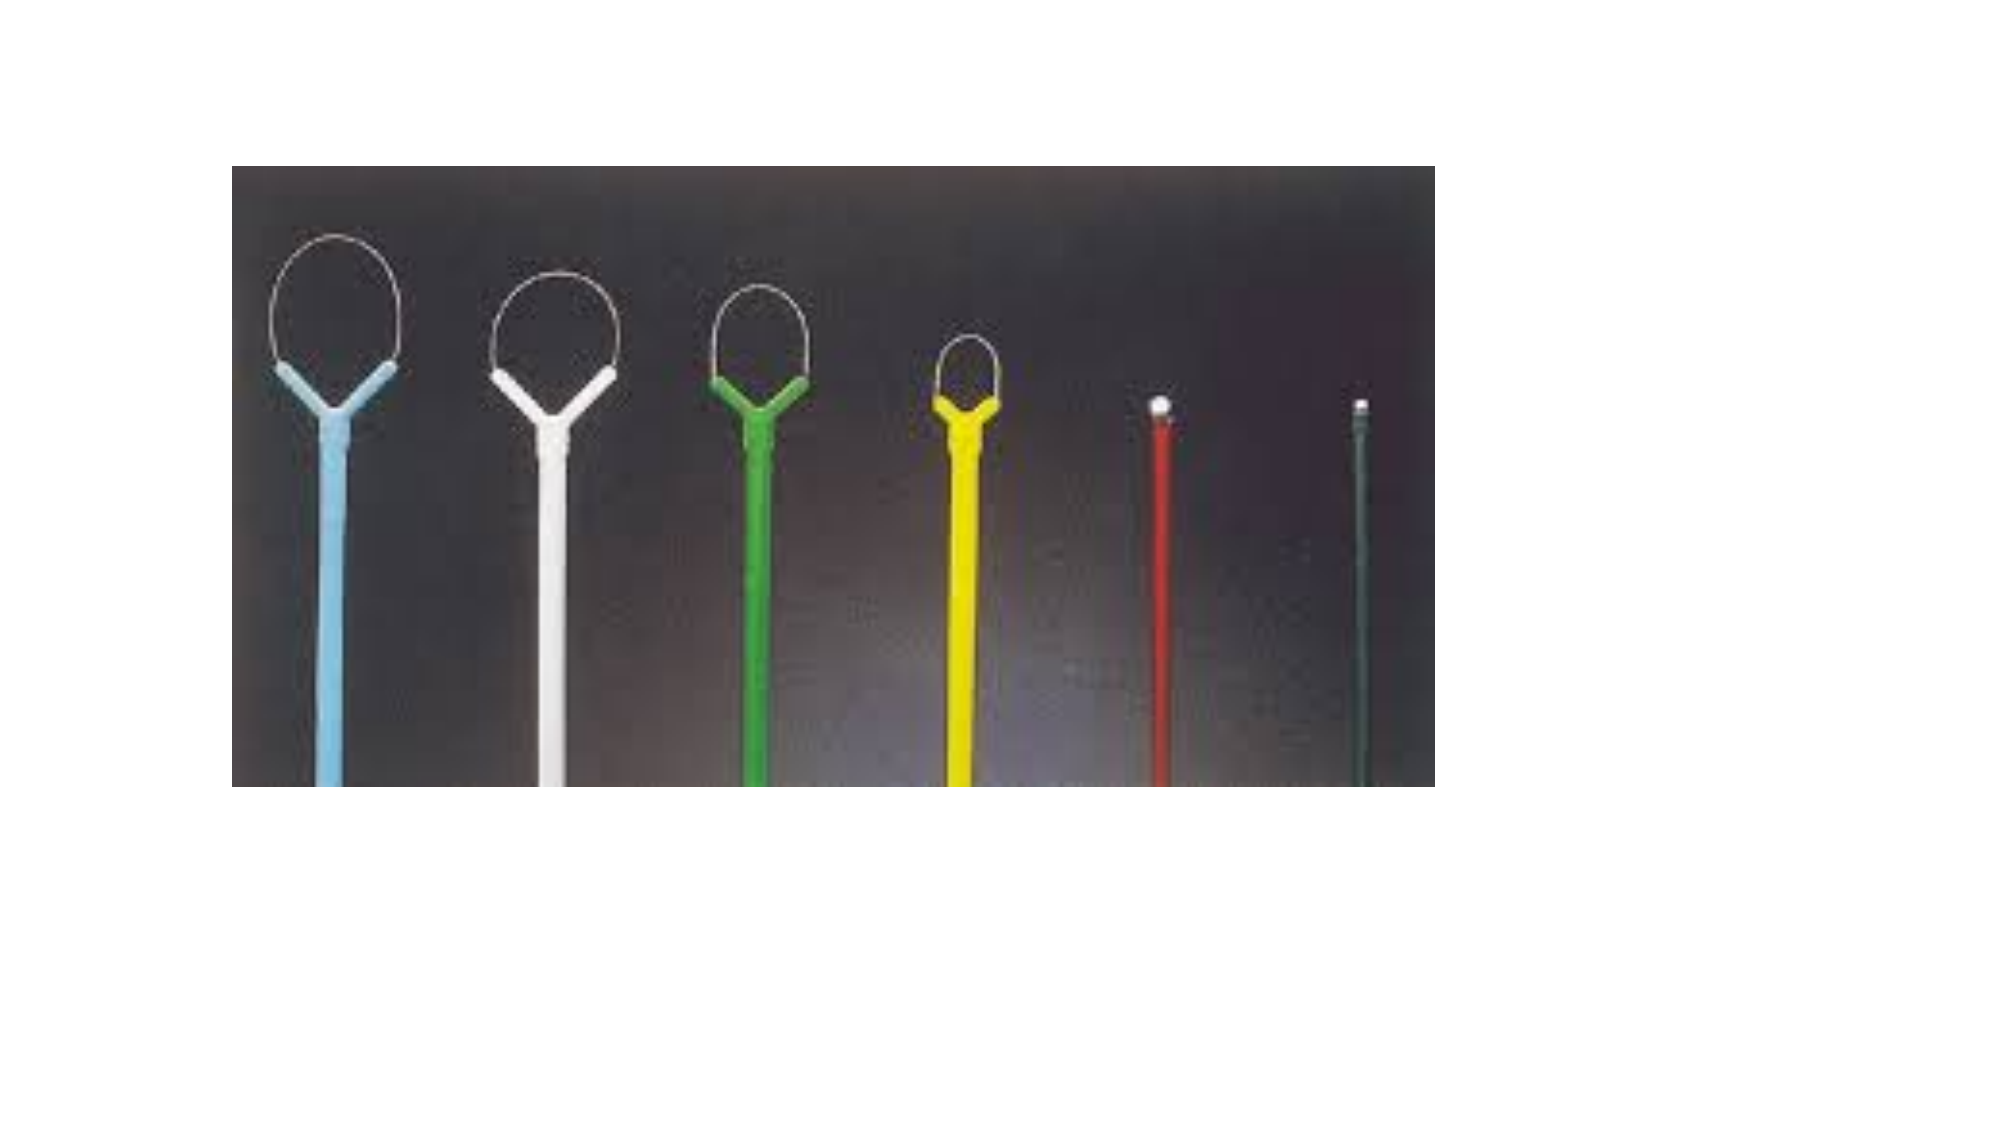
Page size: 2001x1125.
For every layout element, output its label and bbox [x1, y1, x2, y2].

picture [232, 166, 1435, 787]
